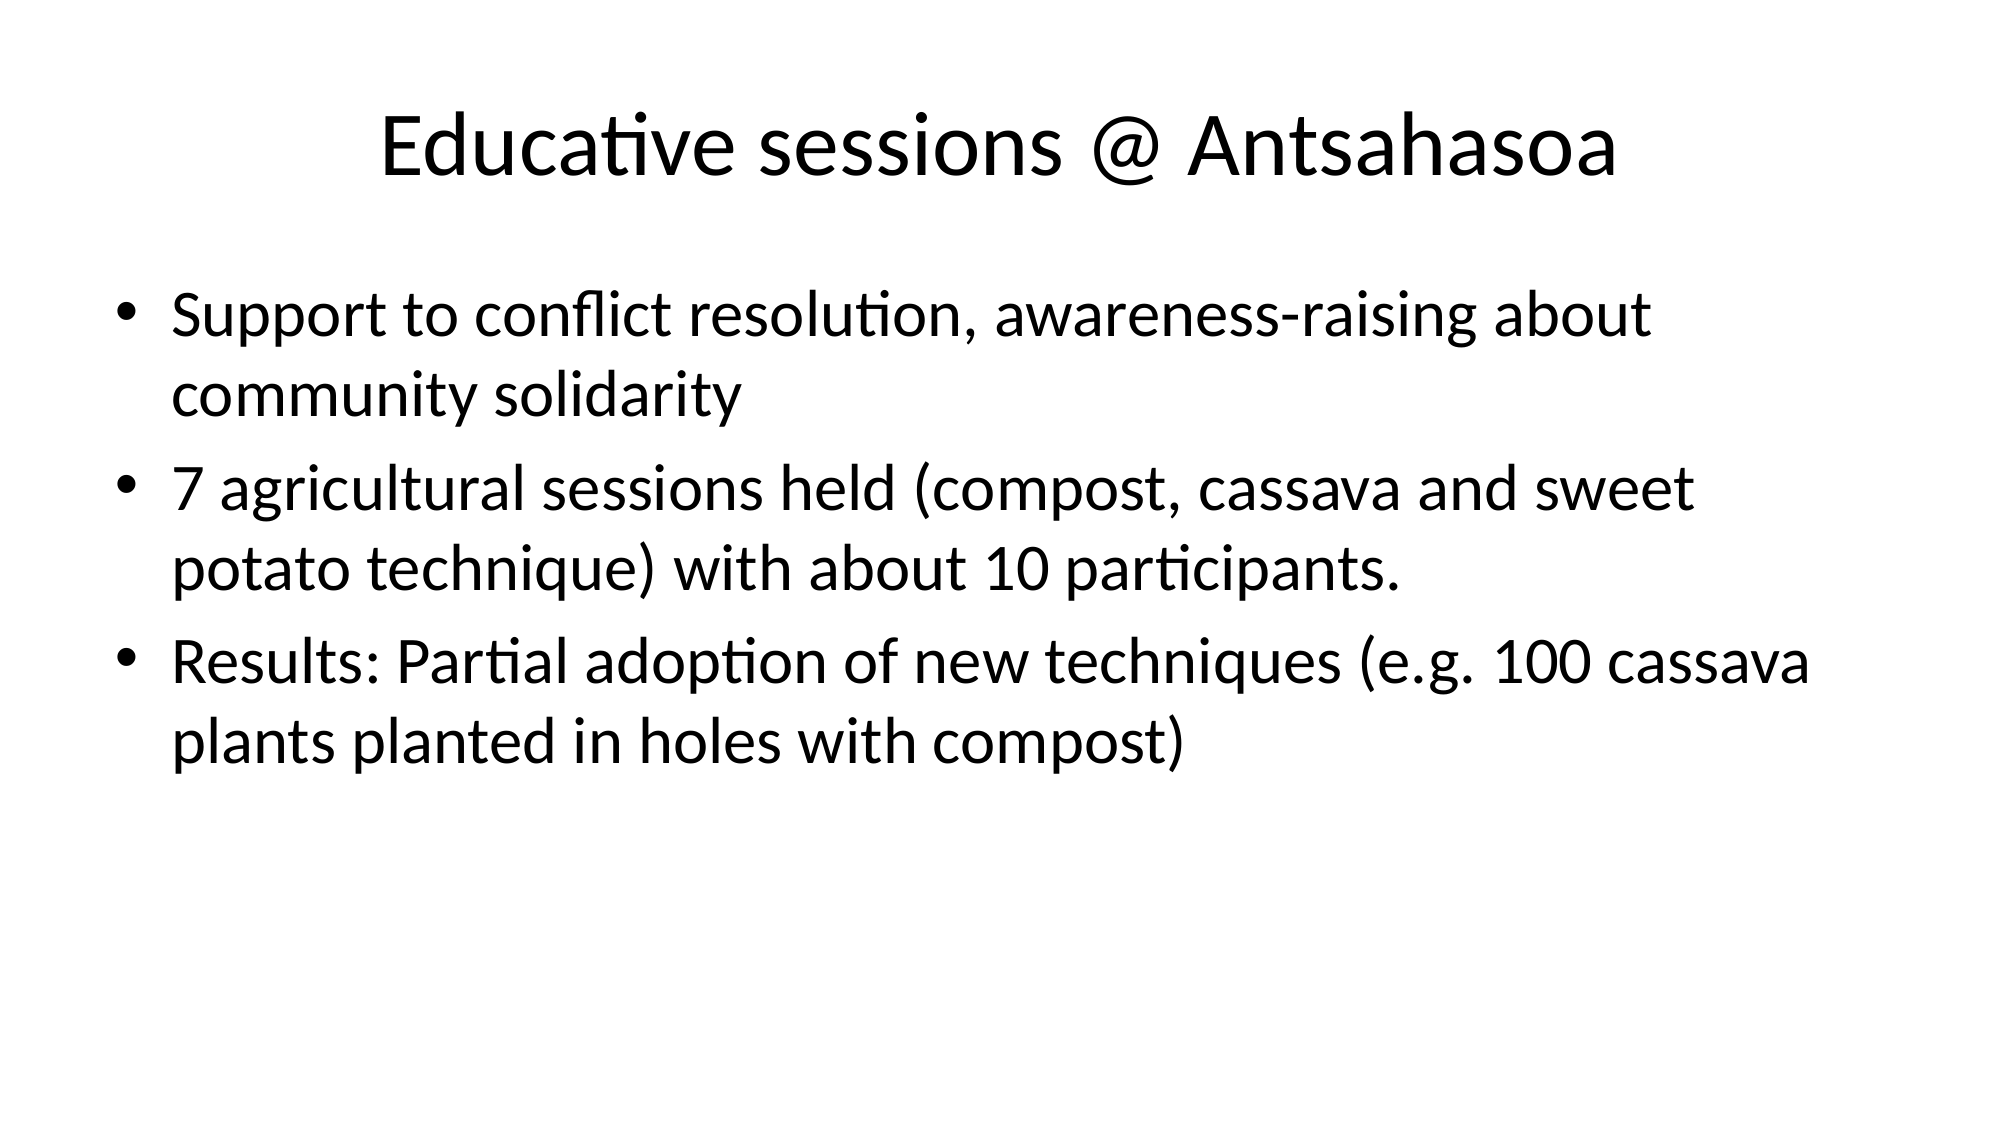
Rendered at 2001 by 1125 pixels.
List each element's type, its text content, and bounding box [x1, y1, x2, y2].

list Support to conflict resolution, awareness-raising about community solidarity 7 agricultural sessions held (compost, cassava and sweet potato technique) with about 10 participants. Results: Partial adoption of new techniques (e.g. 100 cassava plants planted in holes with compost) [99, 262, 1900, 1005]
title Educative sessions @ Antsahasoa [99, 45, 1900, 233]
